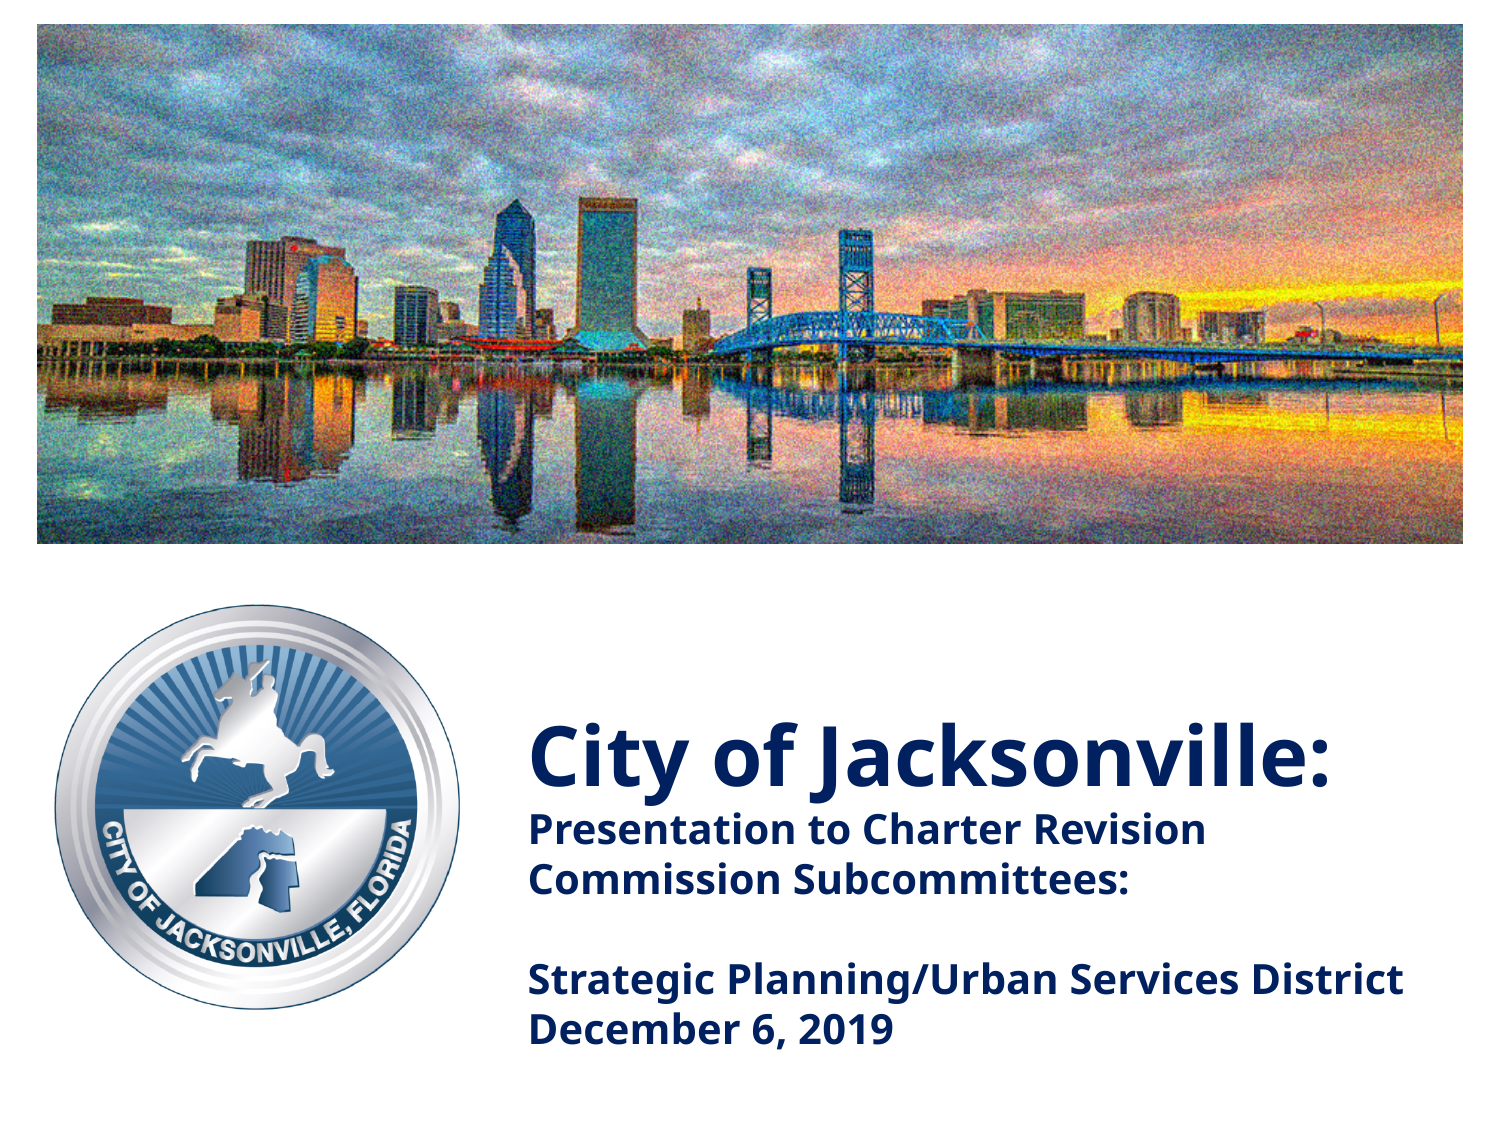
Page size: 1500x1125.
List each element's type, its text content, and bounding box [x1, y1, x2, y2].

picture [37, 23, 1463, 544]
text_box City of Jacksonville: Presentation to Charter Revision Commission Subcommittees: Strategic Planning/Urban Services District December 6, 2019 [512, 695, 1431, 1061]
picture [26, 578, 478, 1030]
